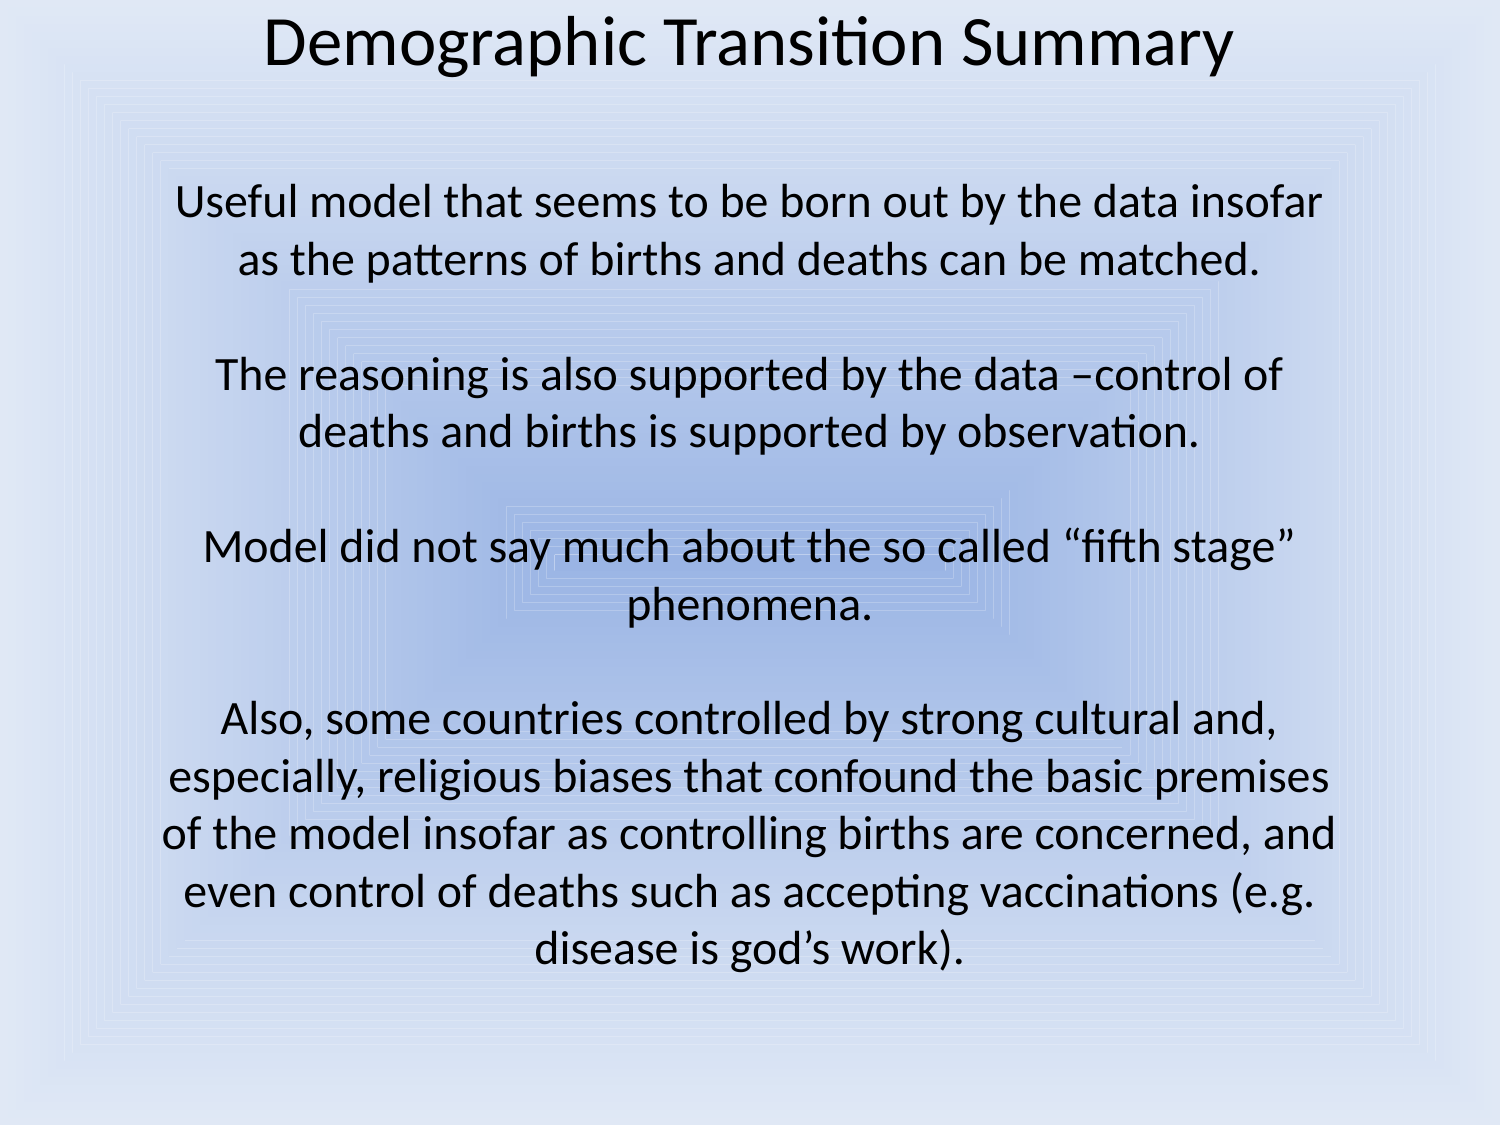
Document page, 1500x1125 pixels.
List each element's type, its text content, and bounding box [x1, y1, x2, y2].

text_box Useful model that seems to be born out by the data insofar as the patterns of births and deaths can be matched. The reasoning is also supported by the data –control of deaths and births is supported by observation. Model did not say much about the so called “fifth stage” phenomena. Also, some countries controlled by strong cultural and, especially, religious biases that confound the basic premises of the model insofar as controlling births are concerned, and even control of deaths such as accepting vaccinations (e.g. disease is god’s work). [137, 162, 1363, 982]
text_box Demographic Transition Summary [249, 0, 1251, 88]
